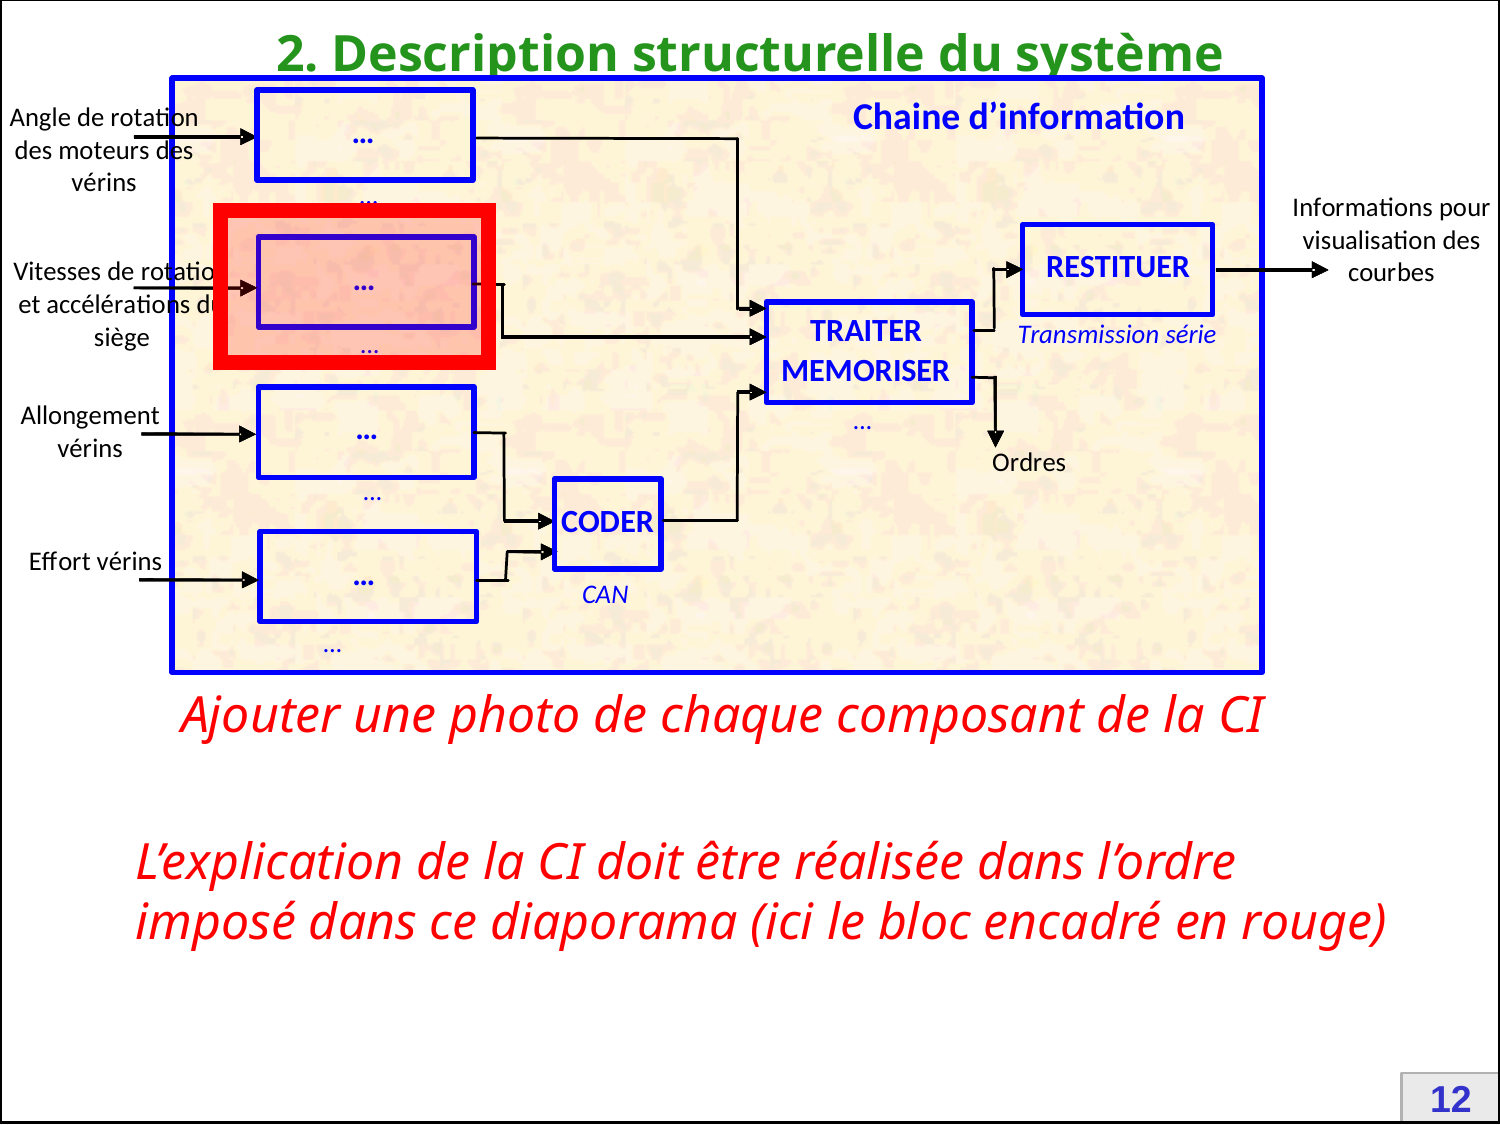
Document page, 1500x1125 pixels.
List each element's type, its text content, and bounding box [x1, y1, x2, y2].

text_box Ajouter une photo de chaque composant de la CI [166, 723, 1280, 750]
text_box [0, 56, 1500, 713]
title 2. Description structurelle du système [0, 13, 1500, 54]
text_box L’explication de la CI doit être réalisée dans l’ordre imposé dans ce diaporama (ici le bloc encadré en rouge) [120, 822, 1403, 958]
